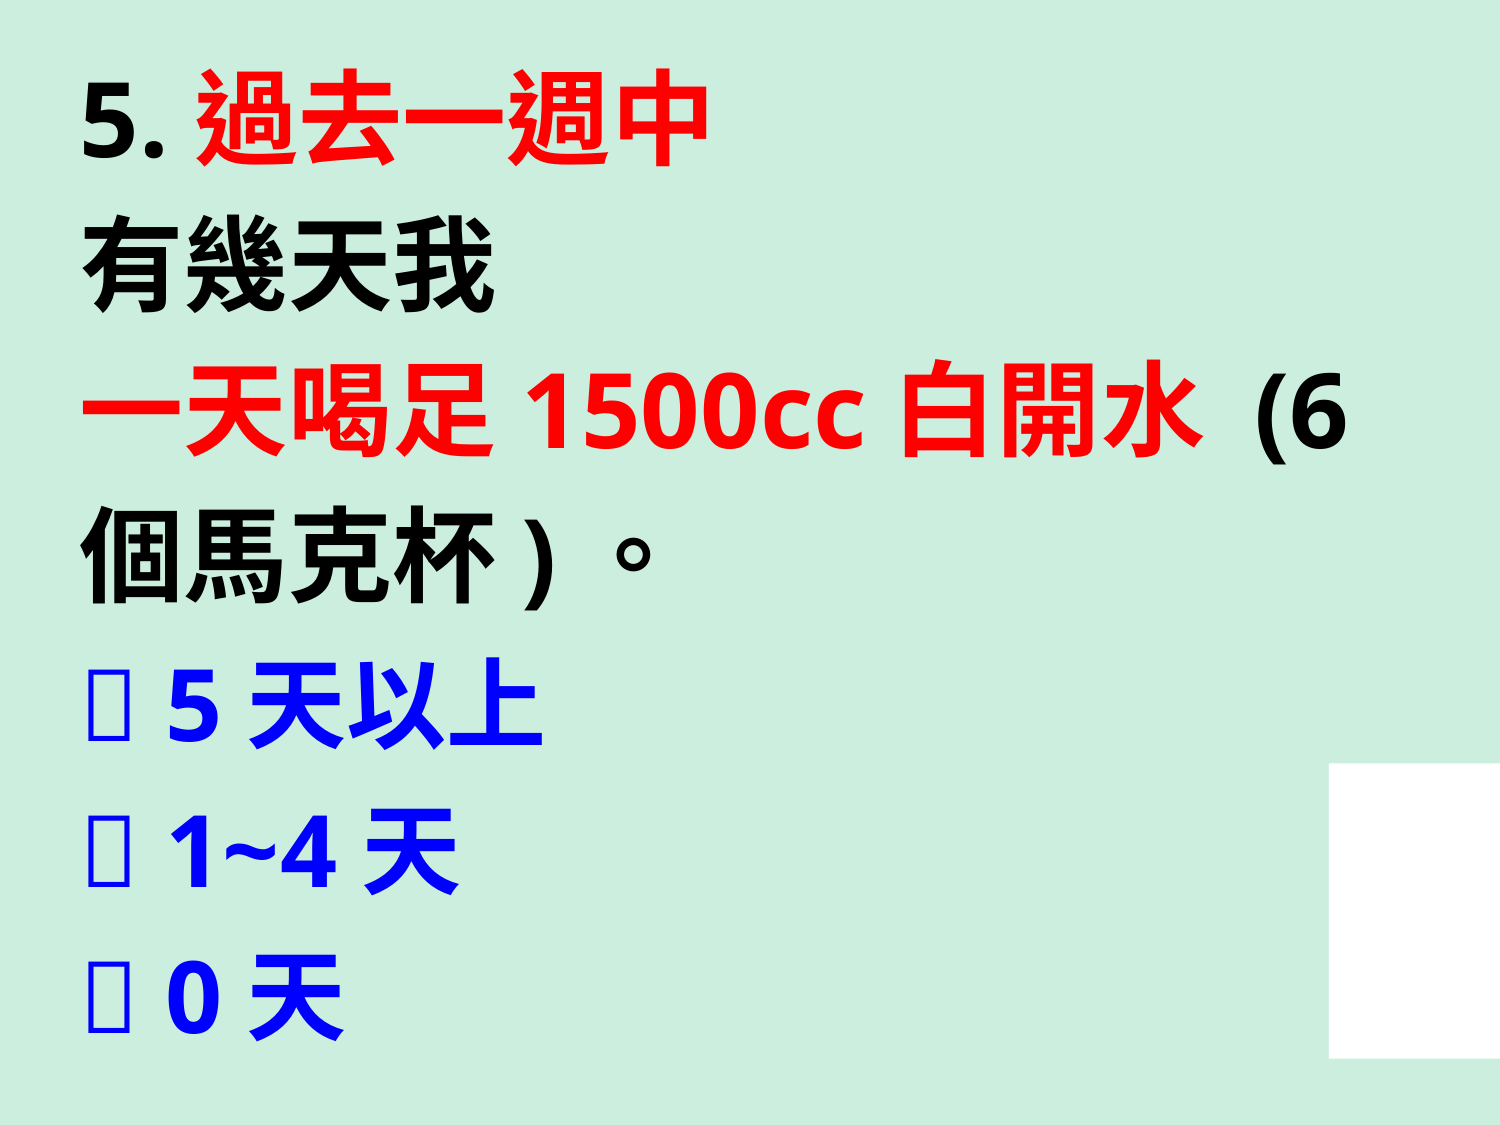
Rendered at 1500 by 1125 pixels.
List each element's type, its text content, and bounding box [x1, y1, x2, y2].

text_box 5.過去一週中 有幾天我 一天喝足1500cc白開水 (6個馬克杯)。  5天以上  1~4天  0天 [64, 25, 1459, 1061]
